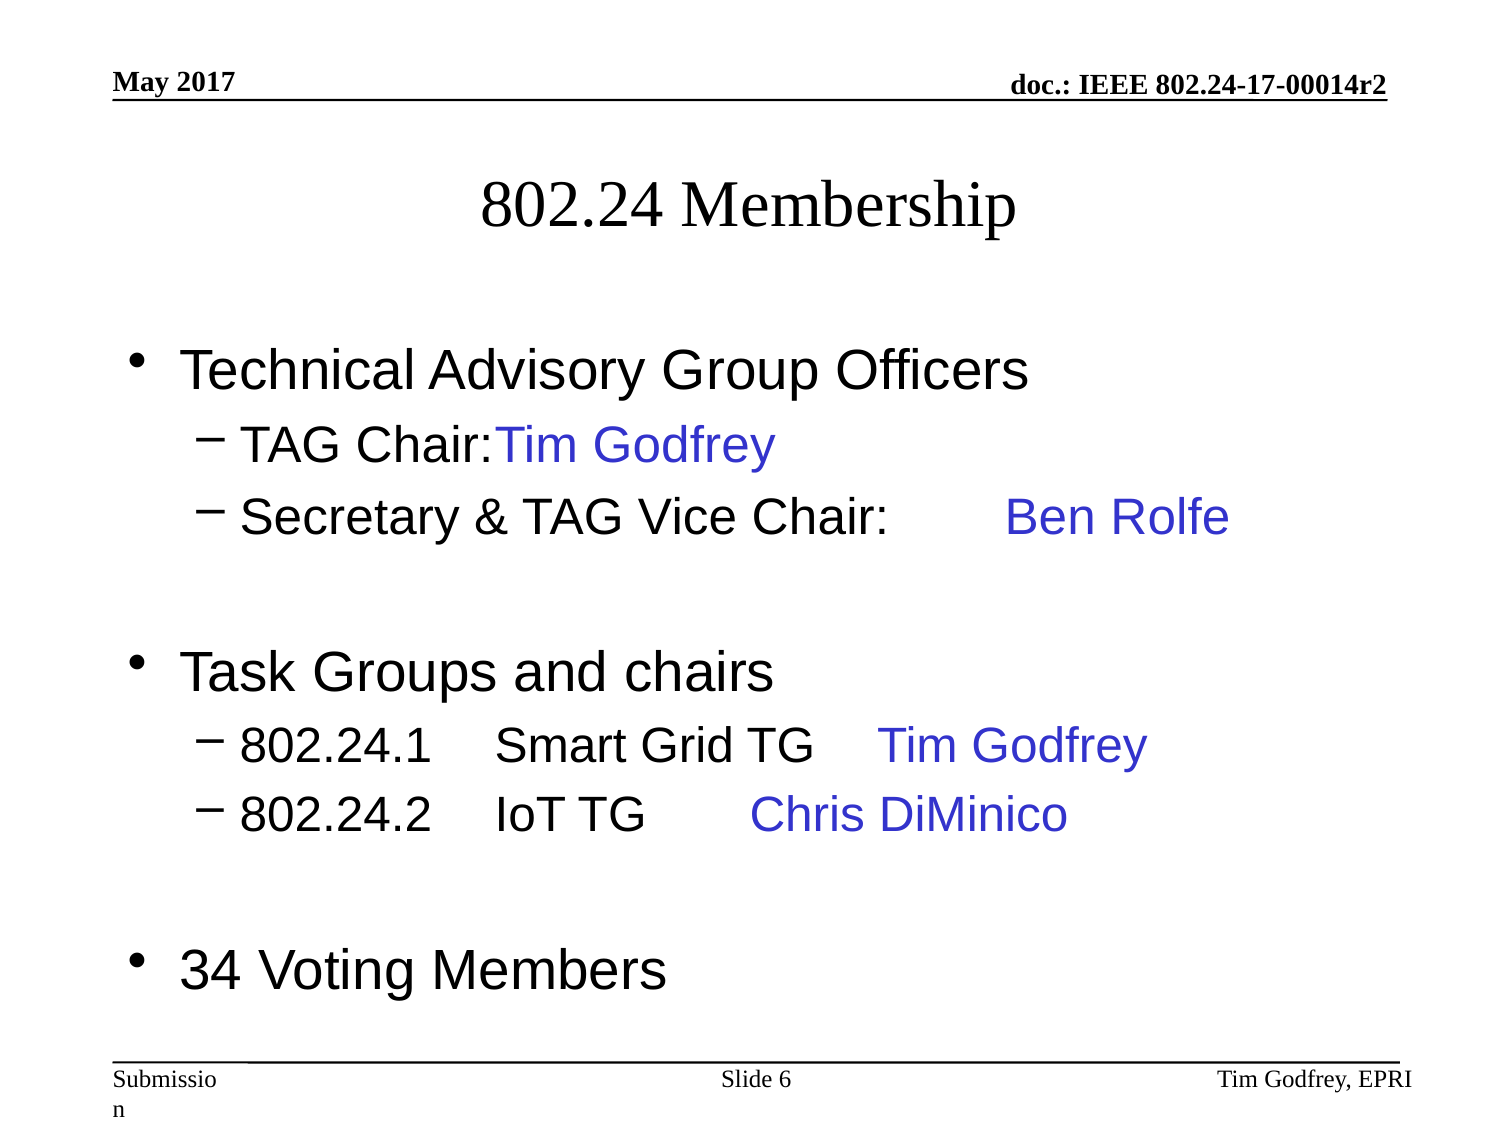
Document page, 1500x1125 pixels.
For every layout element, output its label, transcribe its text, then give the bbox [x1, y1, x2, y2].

list Technical Advisory Group Officers TAG Chair: Tim Godfrey Secretary & TAG Vice Chair: Ben Rolfe Task Groups and chairs 802.24.1 Smart Grid TG Tim Godfrey 802.24.2 IoT TG Chris DiMinico 34 Voting Members [112, 324, 1463, 1013]
slide_number Slide 6 [712, 1062, 800, 1093]
footer Tim Godfrey, EPRI [900, 1062, 1413, 1093]
title 802.24 Membership [112, 112, 1388, 288]
